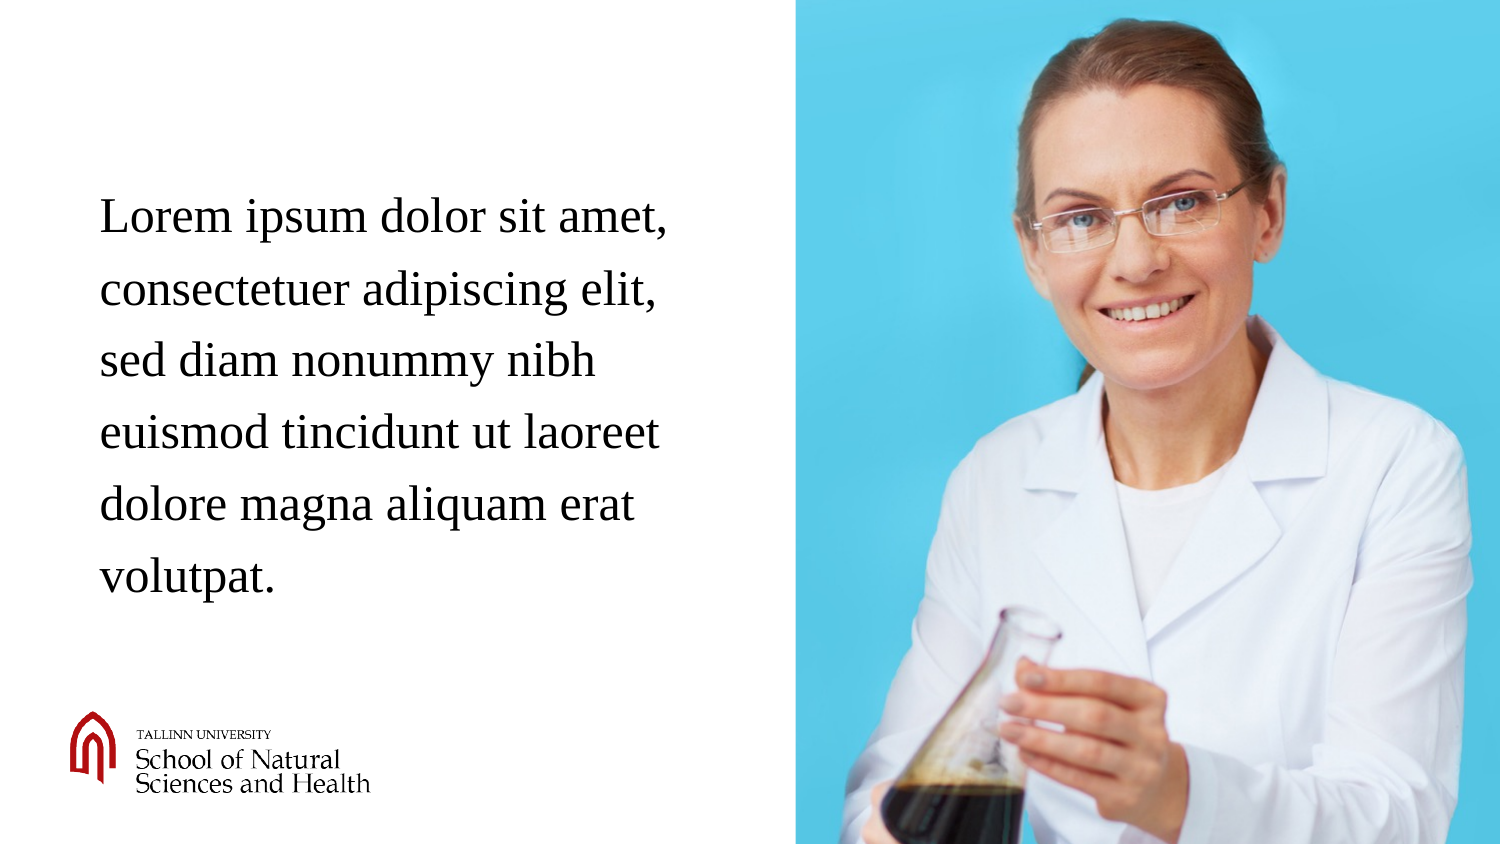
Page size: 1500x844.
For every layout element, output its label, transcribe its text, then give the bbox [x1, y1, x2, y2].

picture [795, 0, 1500, 844]
picture [29, 670, 412, 844]
list Lorem ipsum dolor sit amet, consectetuer adipiscing elit, sed diam nonummy nibh euismod tincidunt ut laoreet dolore magna aliquam erat volutpat. [84, 326, 721, 540]
